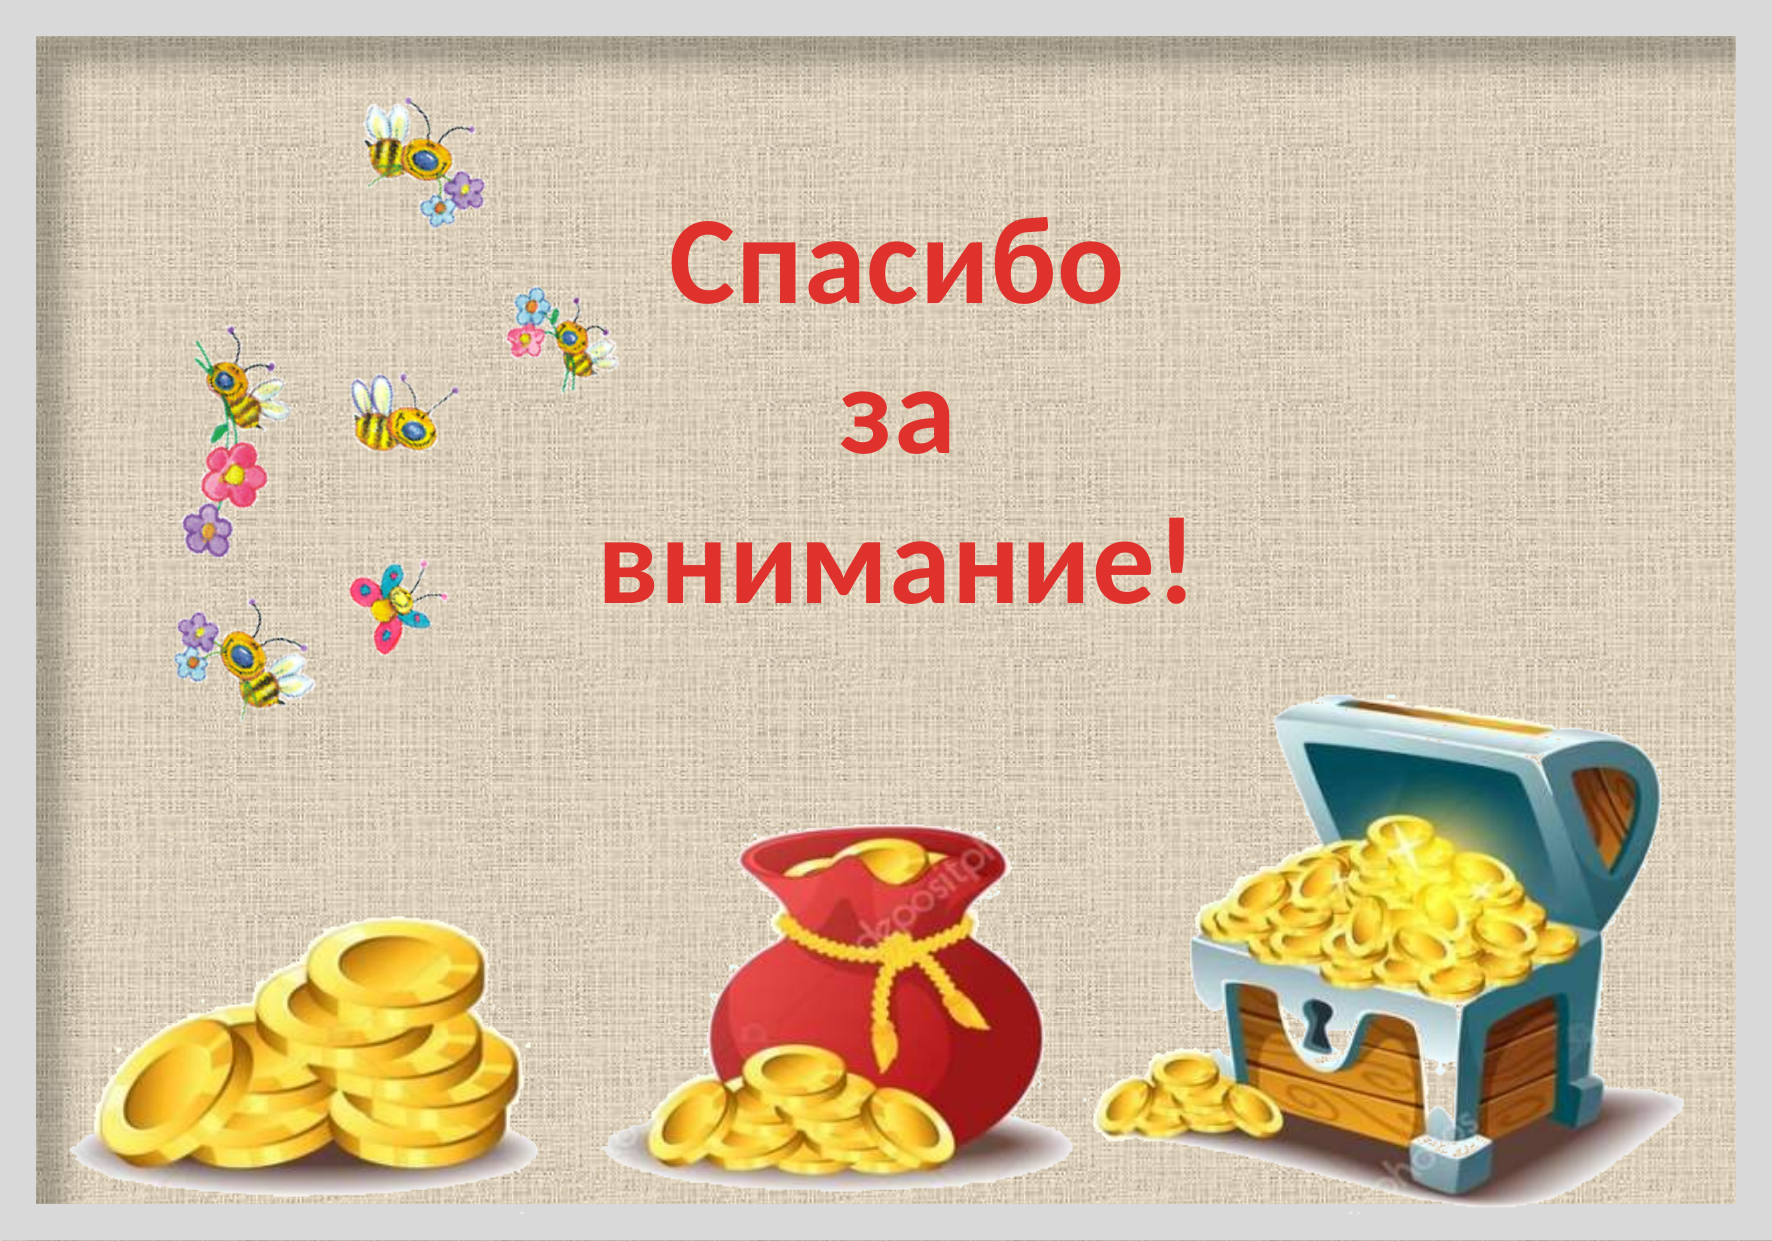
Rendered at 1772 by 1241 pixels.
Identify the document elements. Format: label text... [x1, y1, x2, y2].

text_box Спасибо за внимание! [600, 171, 1642, 637]
picture [3, 37, 1735, 1241]
